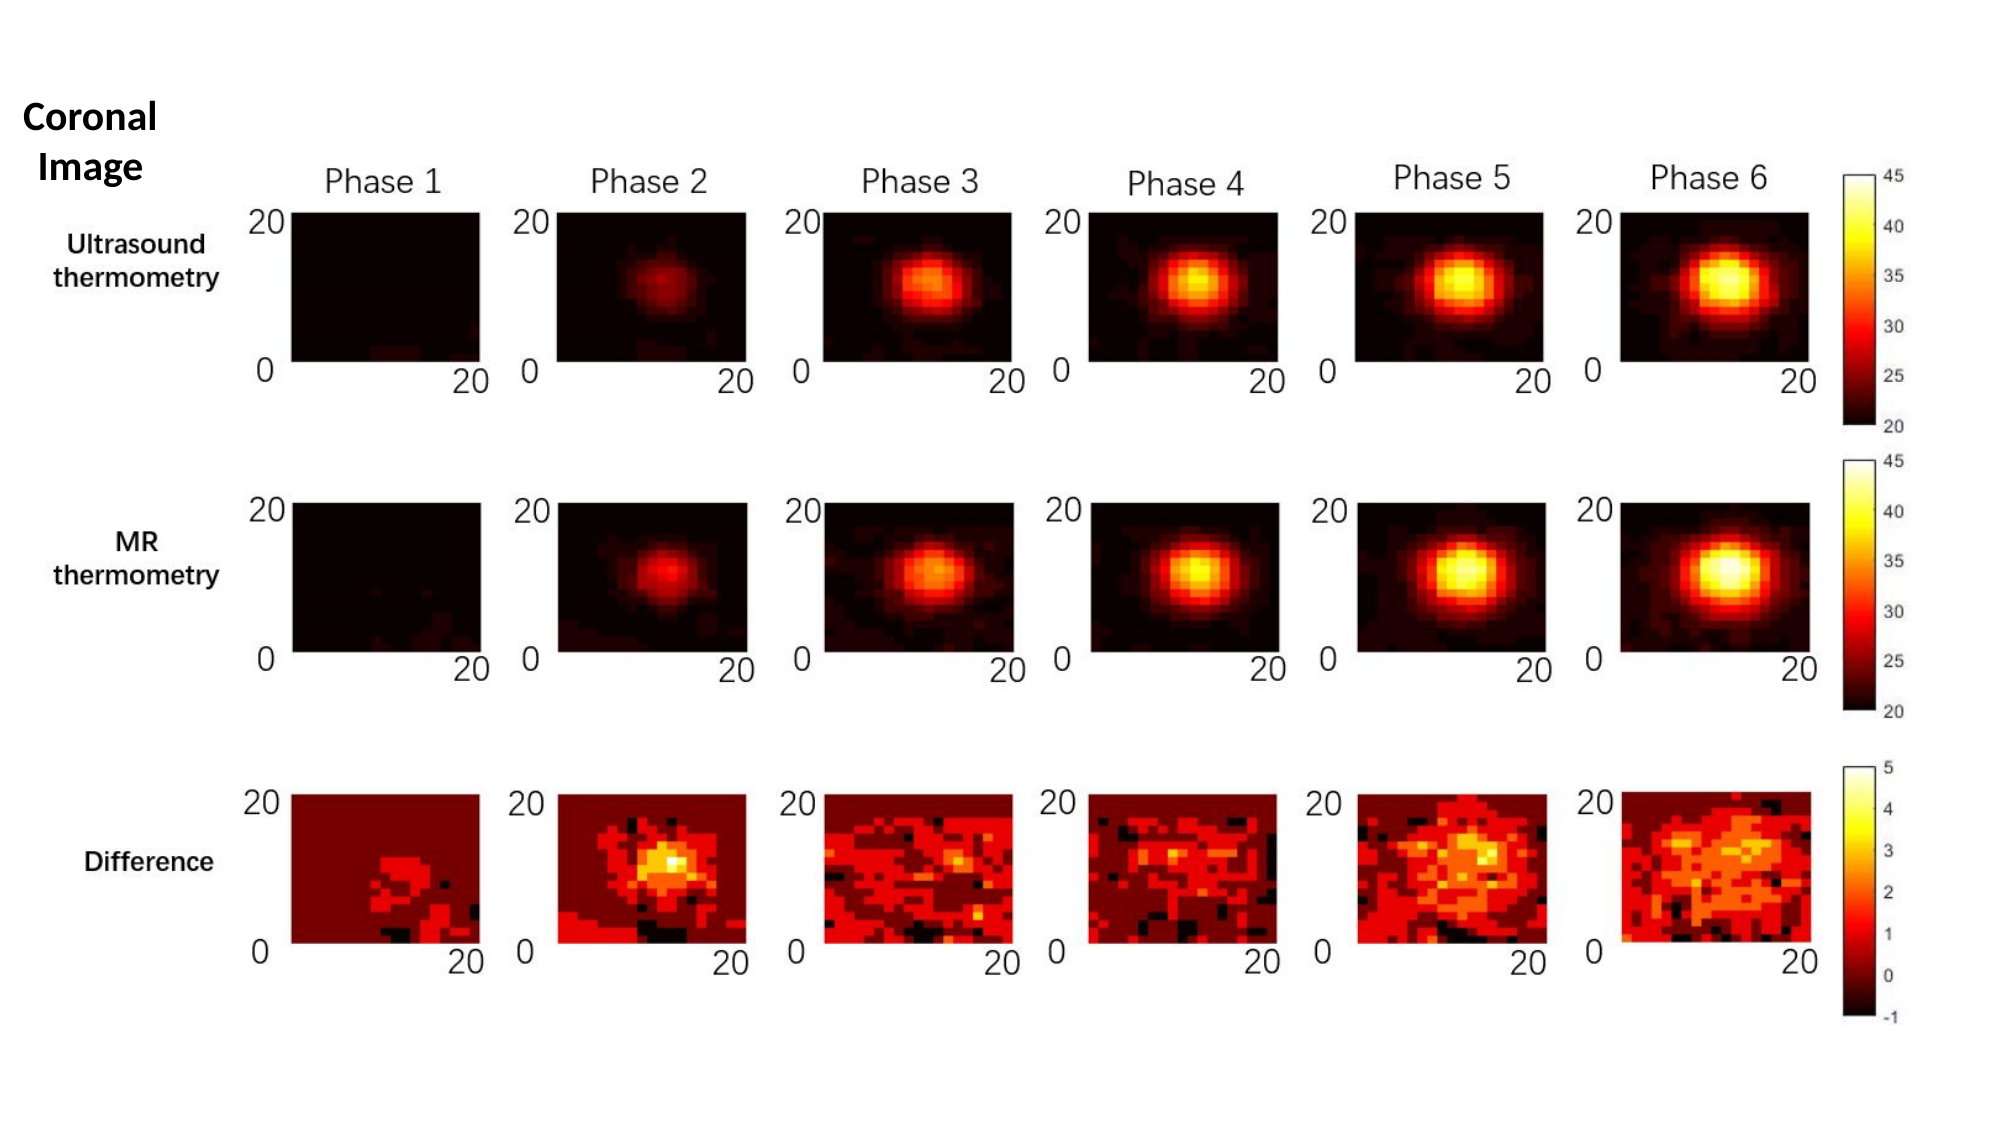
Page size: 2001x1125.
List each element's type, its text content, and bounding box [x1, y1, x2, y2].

picture [45, 156, 1917, 1044]
text_box Coronal Image [3, 81, 178, 197]
